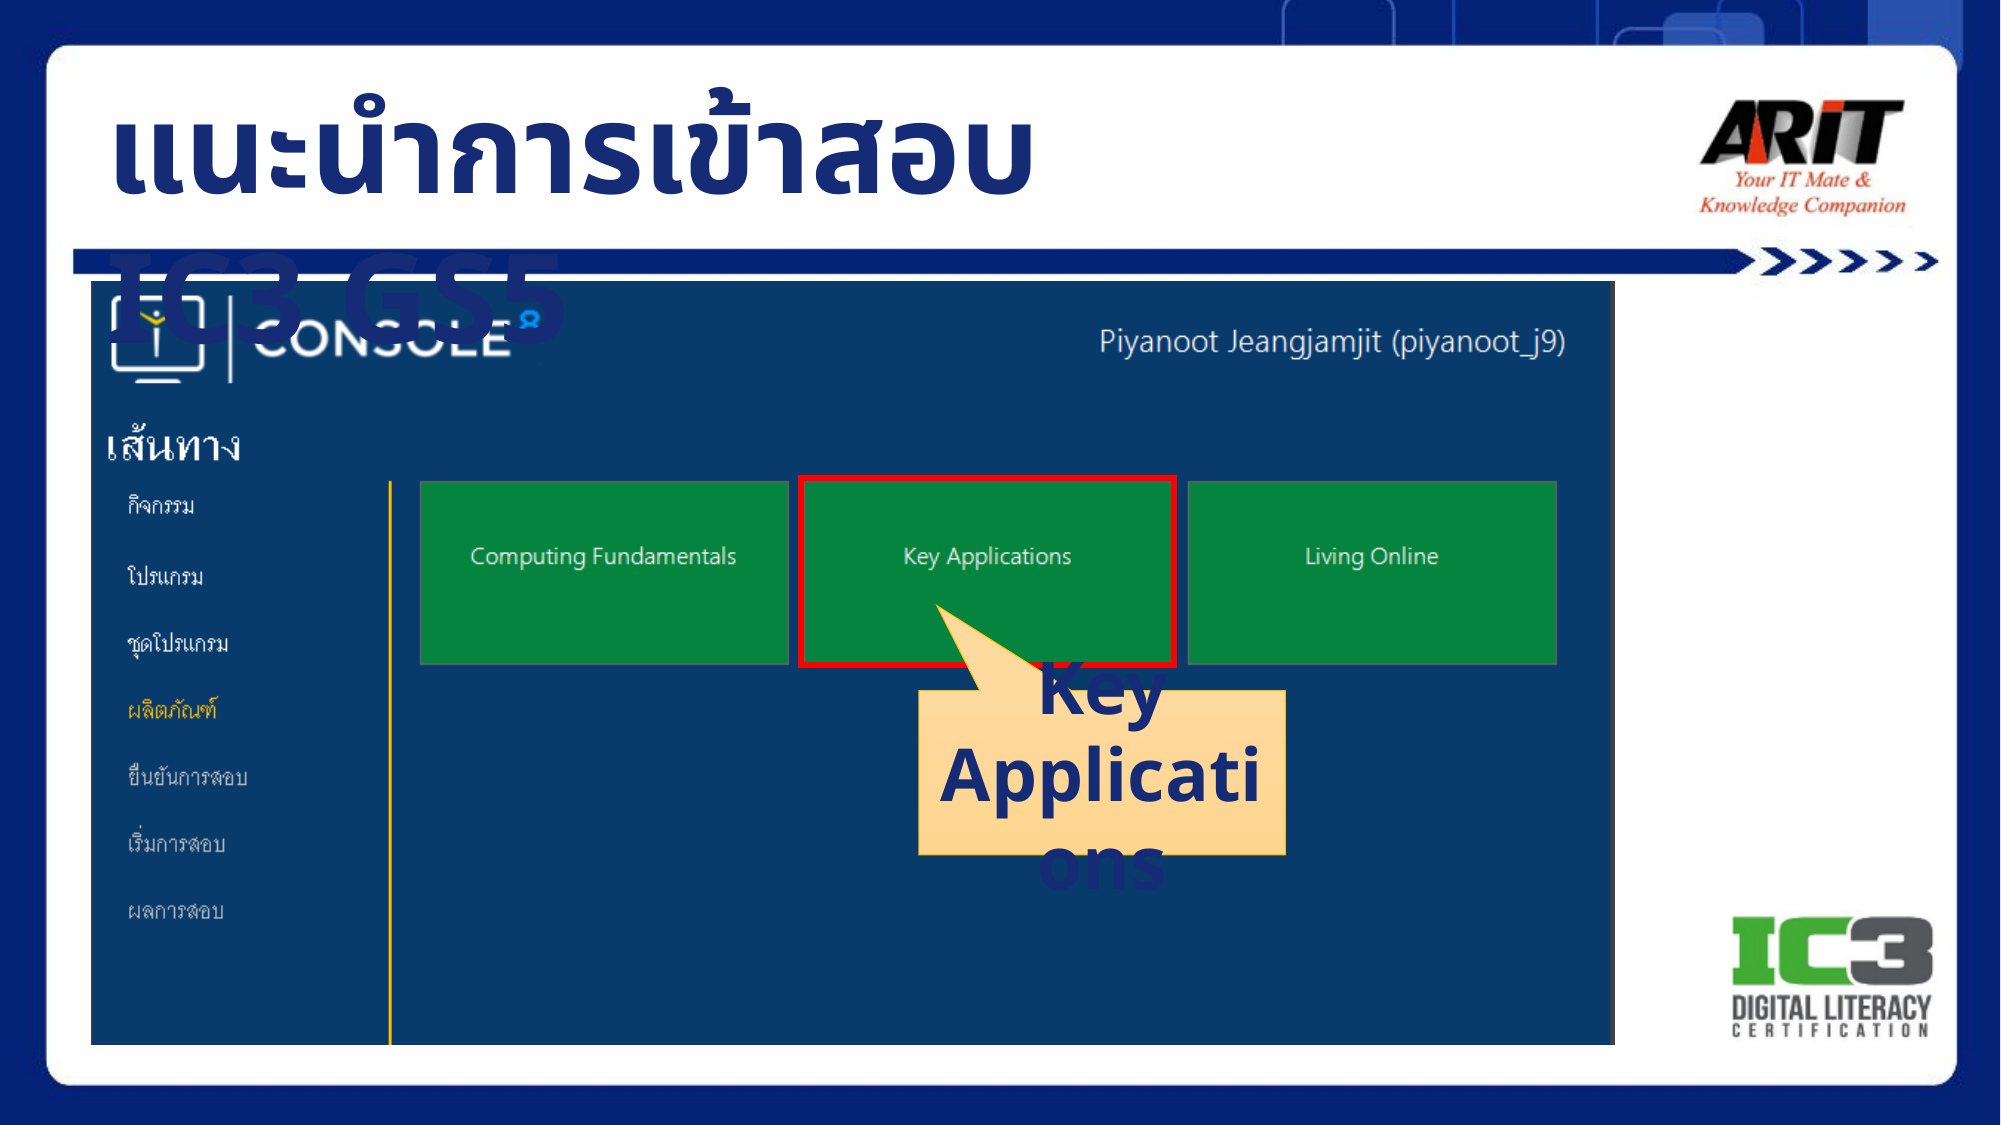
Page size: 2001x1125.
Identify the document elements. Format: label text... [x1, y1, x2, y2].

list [91, 281, 1615, 1045]
text_box แนะนำการเข้าสอบ IC3 GS5 [91, 60, 1194, 281]
picture [0, 0, 2001, 1125]
